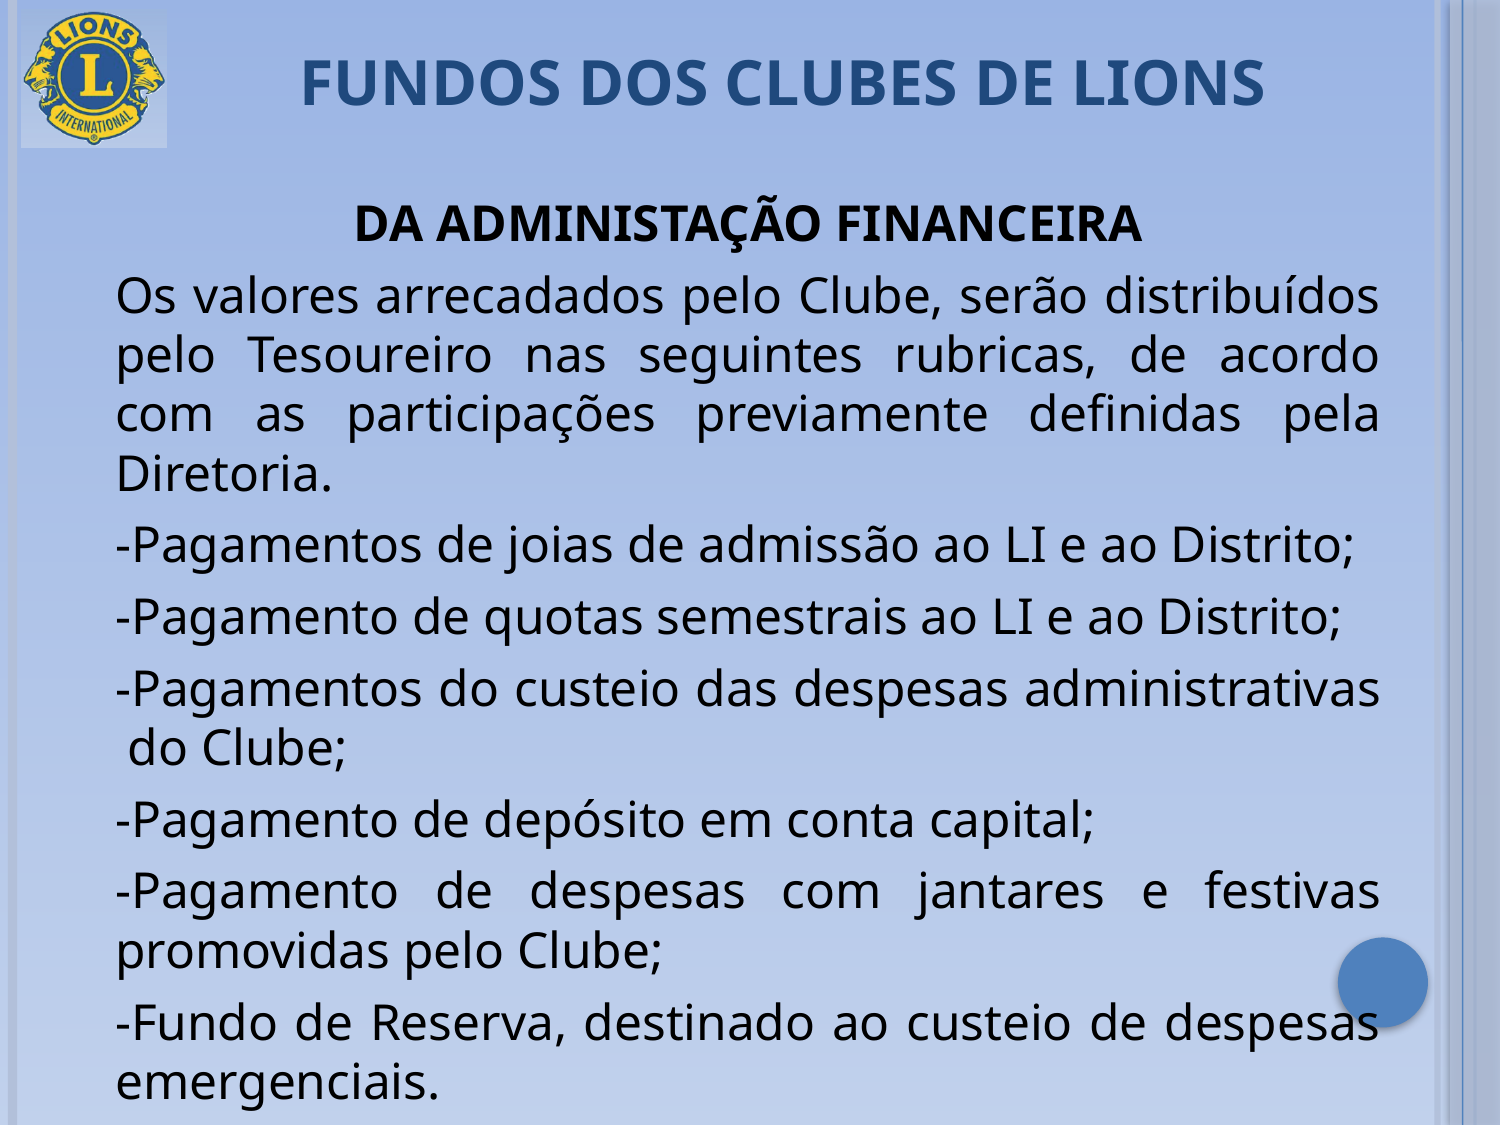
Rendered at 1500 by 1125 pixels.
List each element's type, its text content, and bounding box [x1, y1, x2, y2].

picture [20, 8, 167, 149]
list DA ADMINISTAÇÃO FINANCEIRA Os valores arrecadados pelo Clube, serão distribuídos pelo Tesoureiro nas seguintes rubricas, de acordo com as participações previamente definidas pela Diretoria. -Pagamentos de joias de admissão ao LI e ao Distrito; -Pagamento de quotas semestrais ao LI e ao Distrito; -Pagamentos do custeio das despesas administrativas do Clube; -Pagamento de depósito em conta capital; -Pagamento de despesas com jantares e festivas promovidas pelo Clube; -Fundo de Reserva, destinado ao custeio de despesas emergenciais. [100, 184, 1396, 1125]
title FUNDOS DOS CLUBES DE LIONS [166, 0, 1400, 126]
